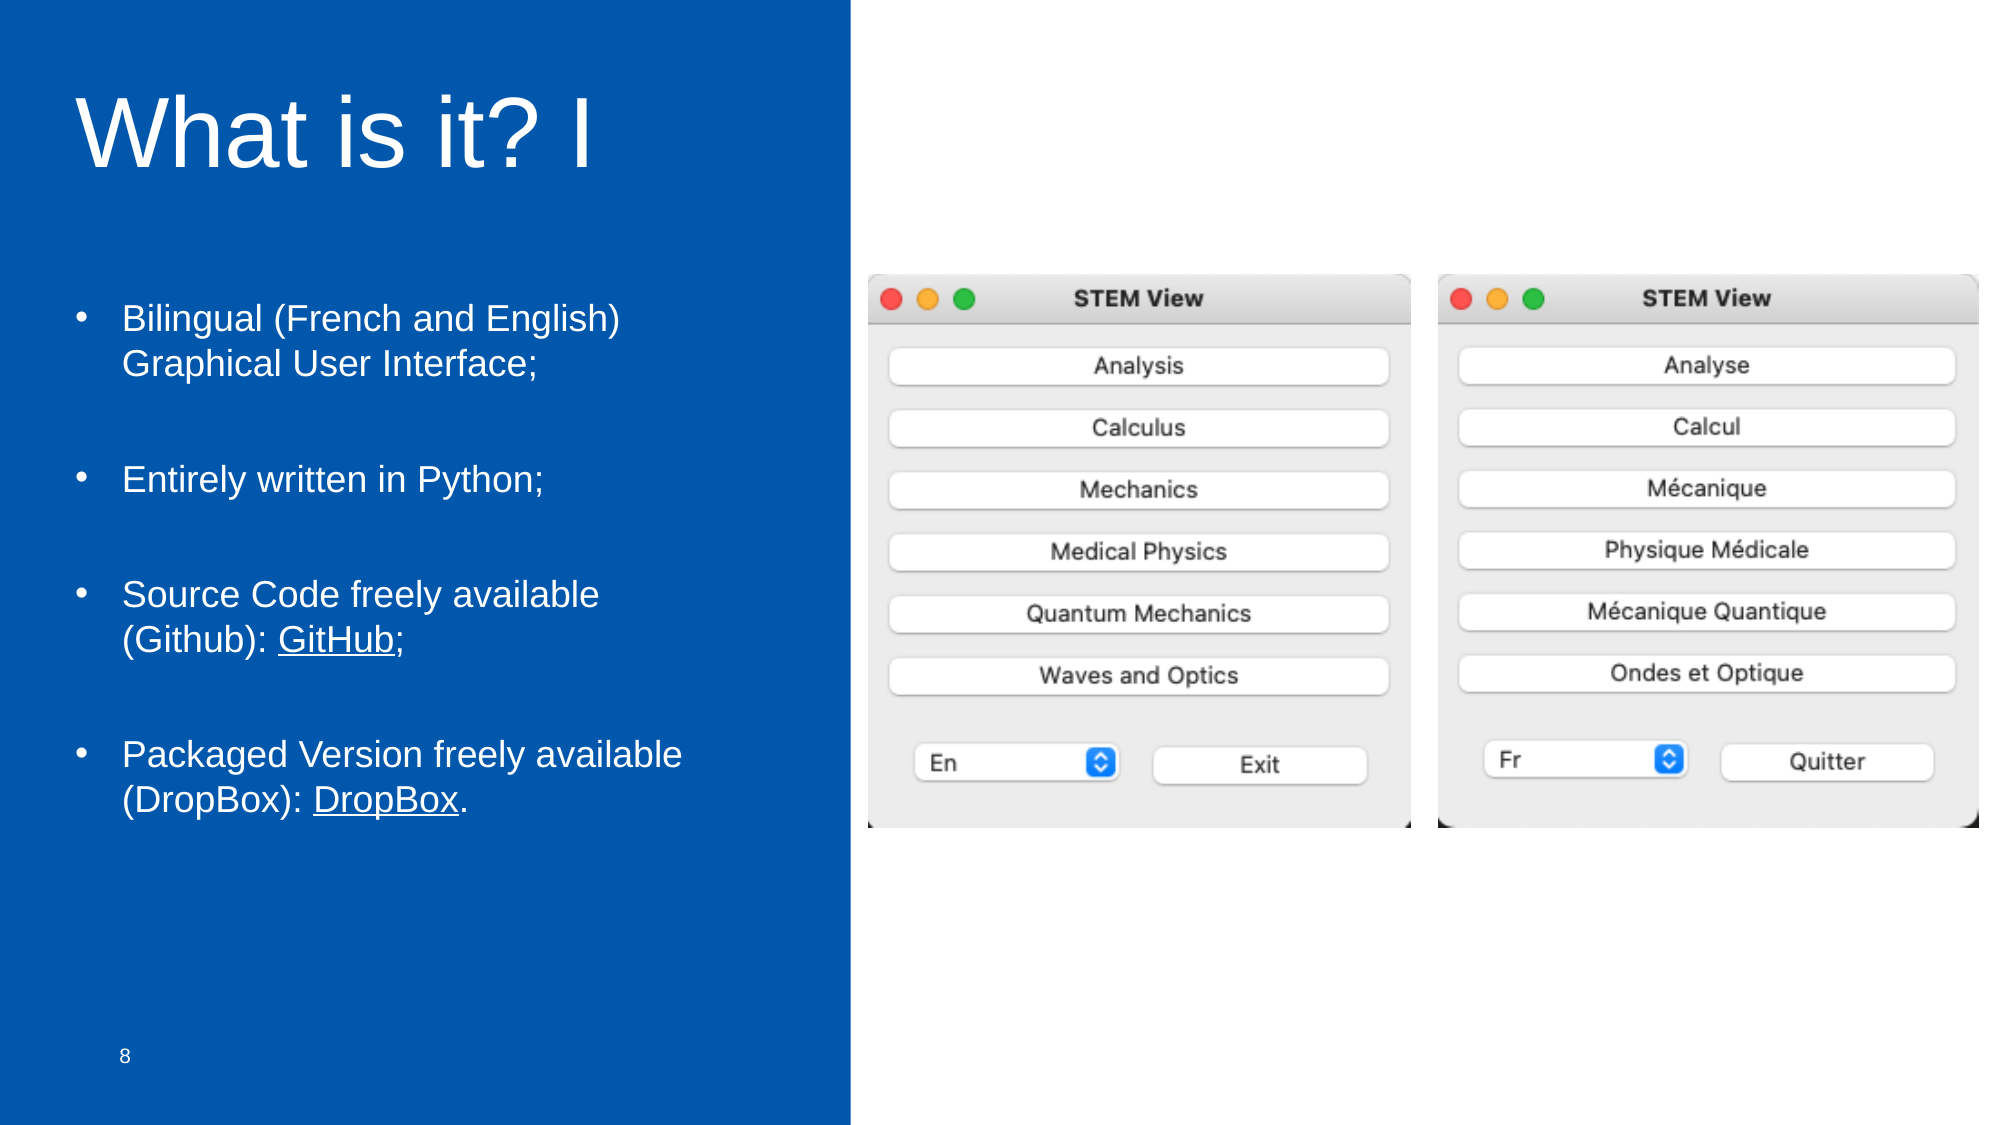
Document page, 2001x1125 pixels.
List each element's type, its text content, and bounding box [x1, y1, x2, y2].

title What is it? I [75, 81, 871, 217]
picture [868, 274, 1411, 828]
subtitle Bilingual (French and English) Graphical User Interface; Entirely written in Python; Source Code freely available (Github): GitHub; Packaged Version freely available (DropBox): DropBox. [75, 274, 697, 996]
slide_number 8 [75, 1042, 143, 1103]
picture [1438, 274, 1979, 828]
